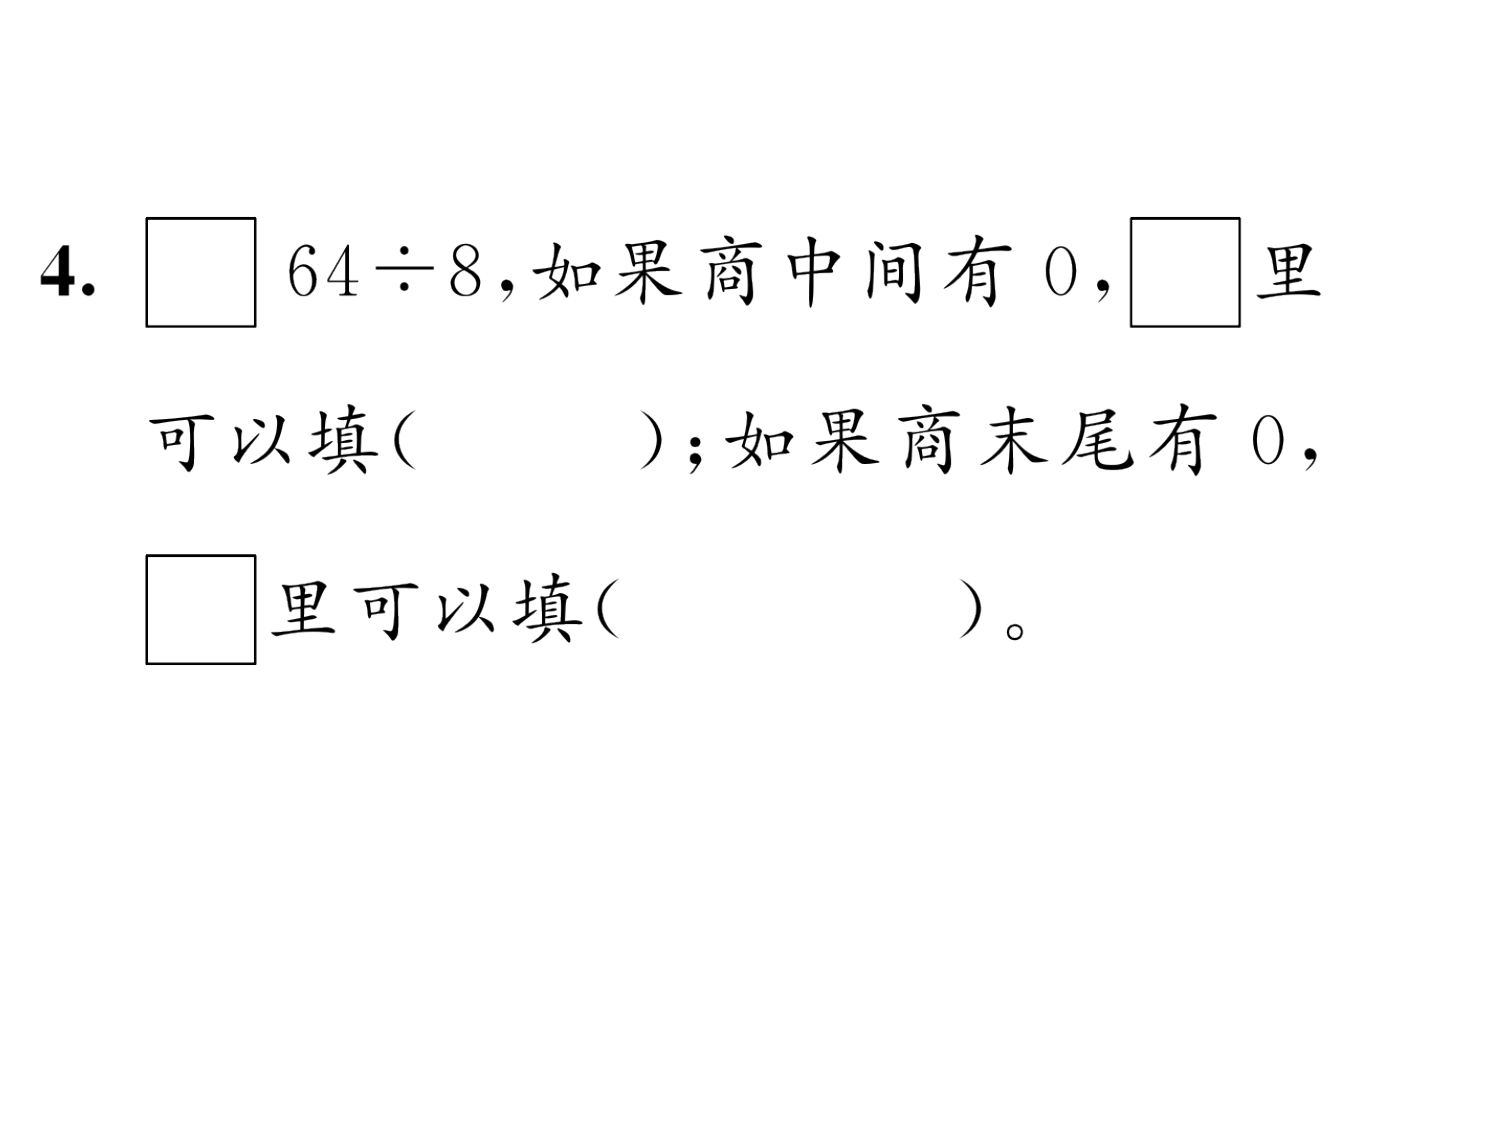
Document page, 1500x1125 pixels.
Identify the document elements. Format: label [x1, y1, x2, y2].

picture [35, 177, 1453, 705]
